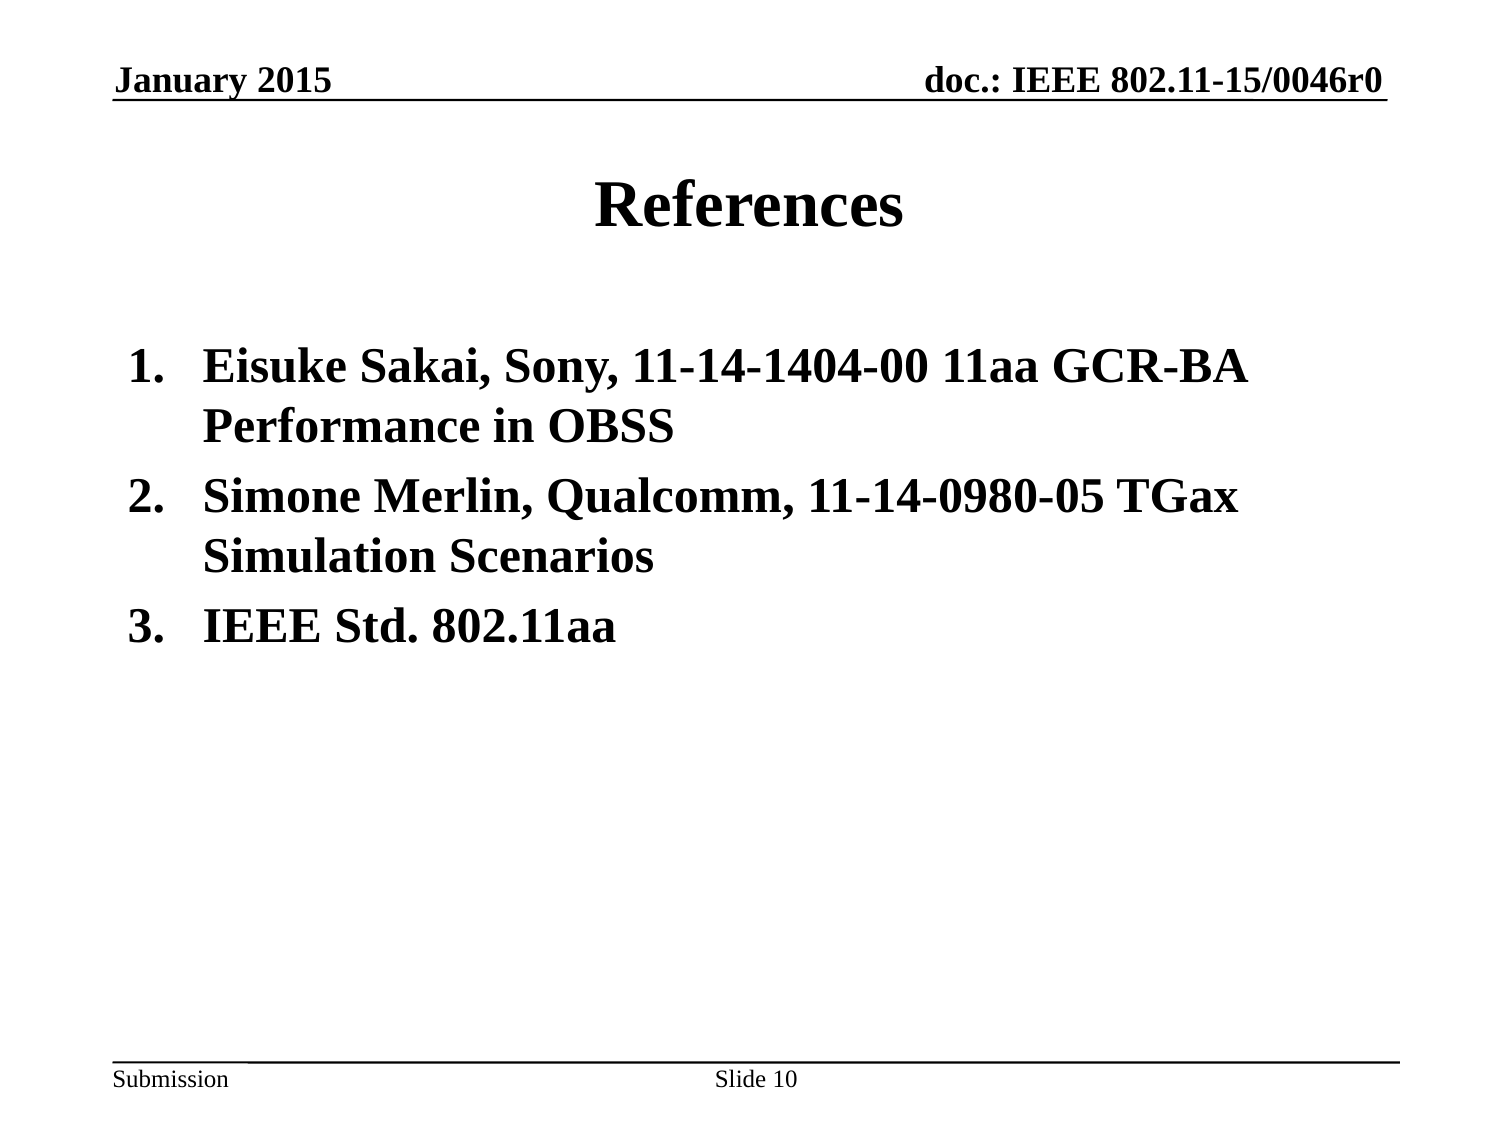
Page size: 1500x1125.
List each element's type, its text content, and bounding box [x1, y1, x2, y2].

title References [112, 112, 1388, 288]
list Eisuke Sakai, Sony, 11-14-1404-00 11aa GCR-BA Performance in OBSS Simone Merlin, Qualcomm, 11-14-0980-05 TGax Simulation Scenarios IEEE Std. 802.11aa [112, 324, 1388, 1001]
slide_number Slide 10 [712, 1061, 800, 1093]
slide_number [114, 54, 368, 101]
